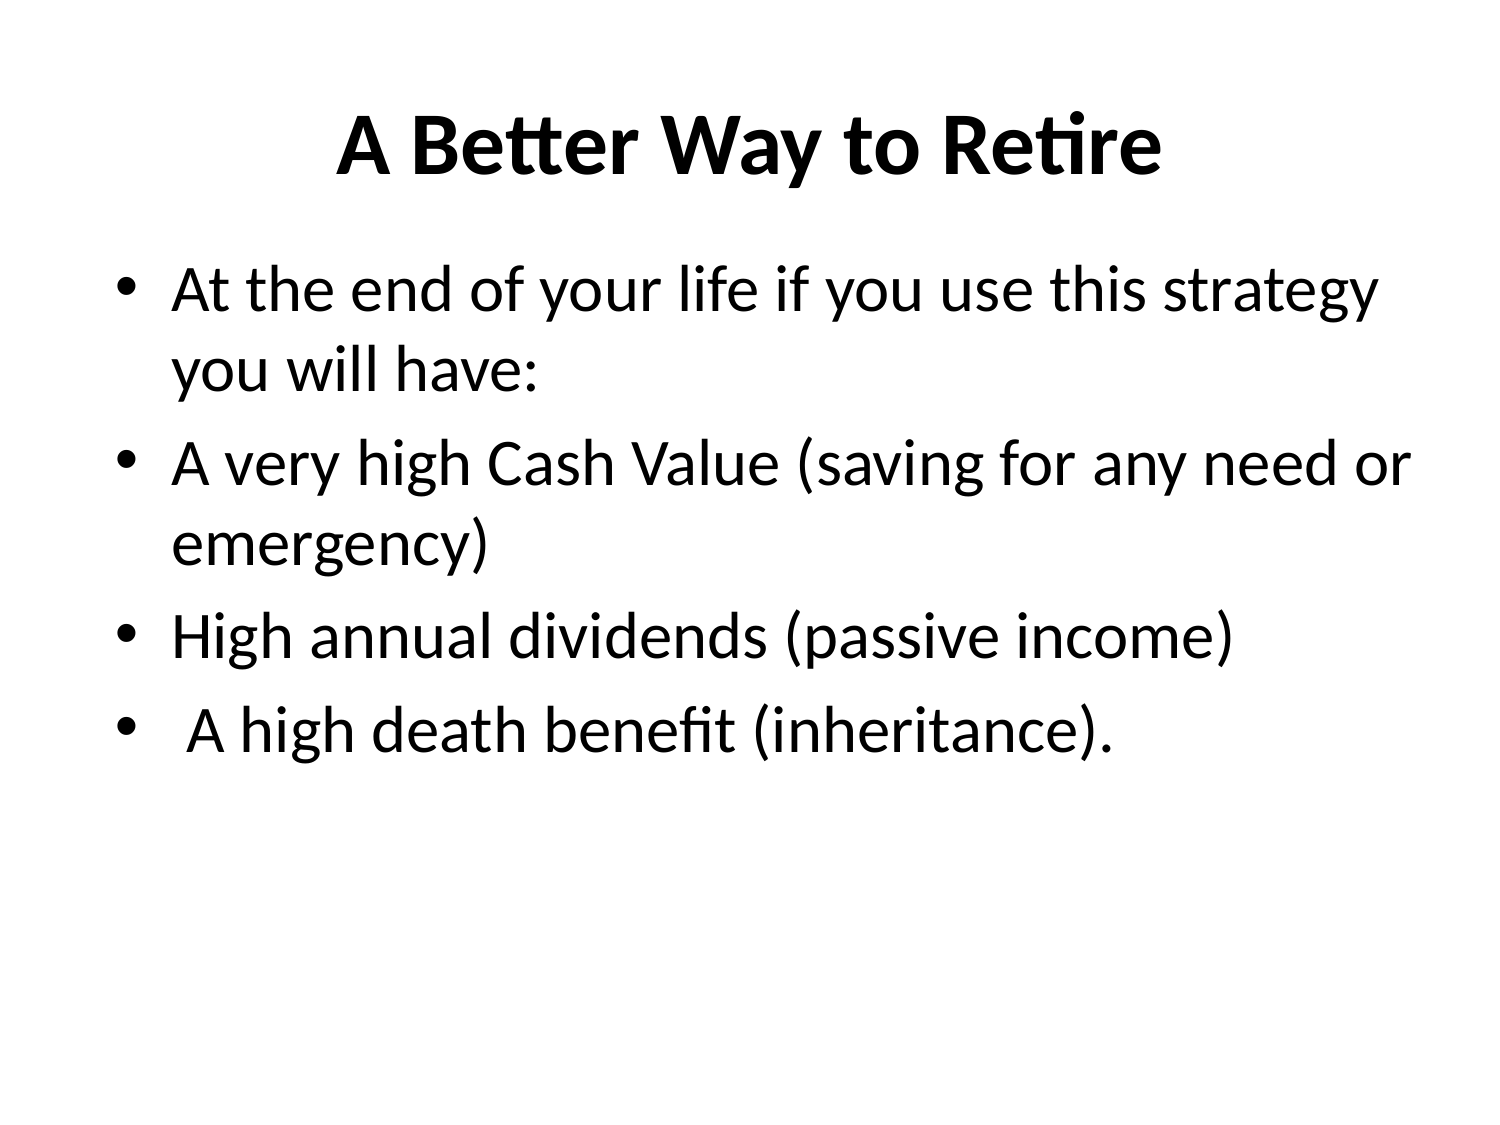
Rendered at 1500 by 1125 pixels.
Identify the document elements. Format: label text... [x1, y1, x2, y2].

list At the end of your life if you use this strategy you will have: A very high Cash Value (saving for any need or emergency) High annual dividends (passive income) A high death benefit (inheritance). [99, 237, 1450, 1125]
title A Better Way to Retire [0, 45, 1500, 233]
